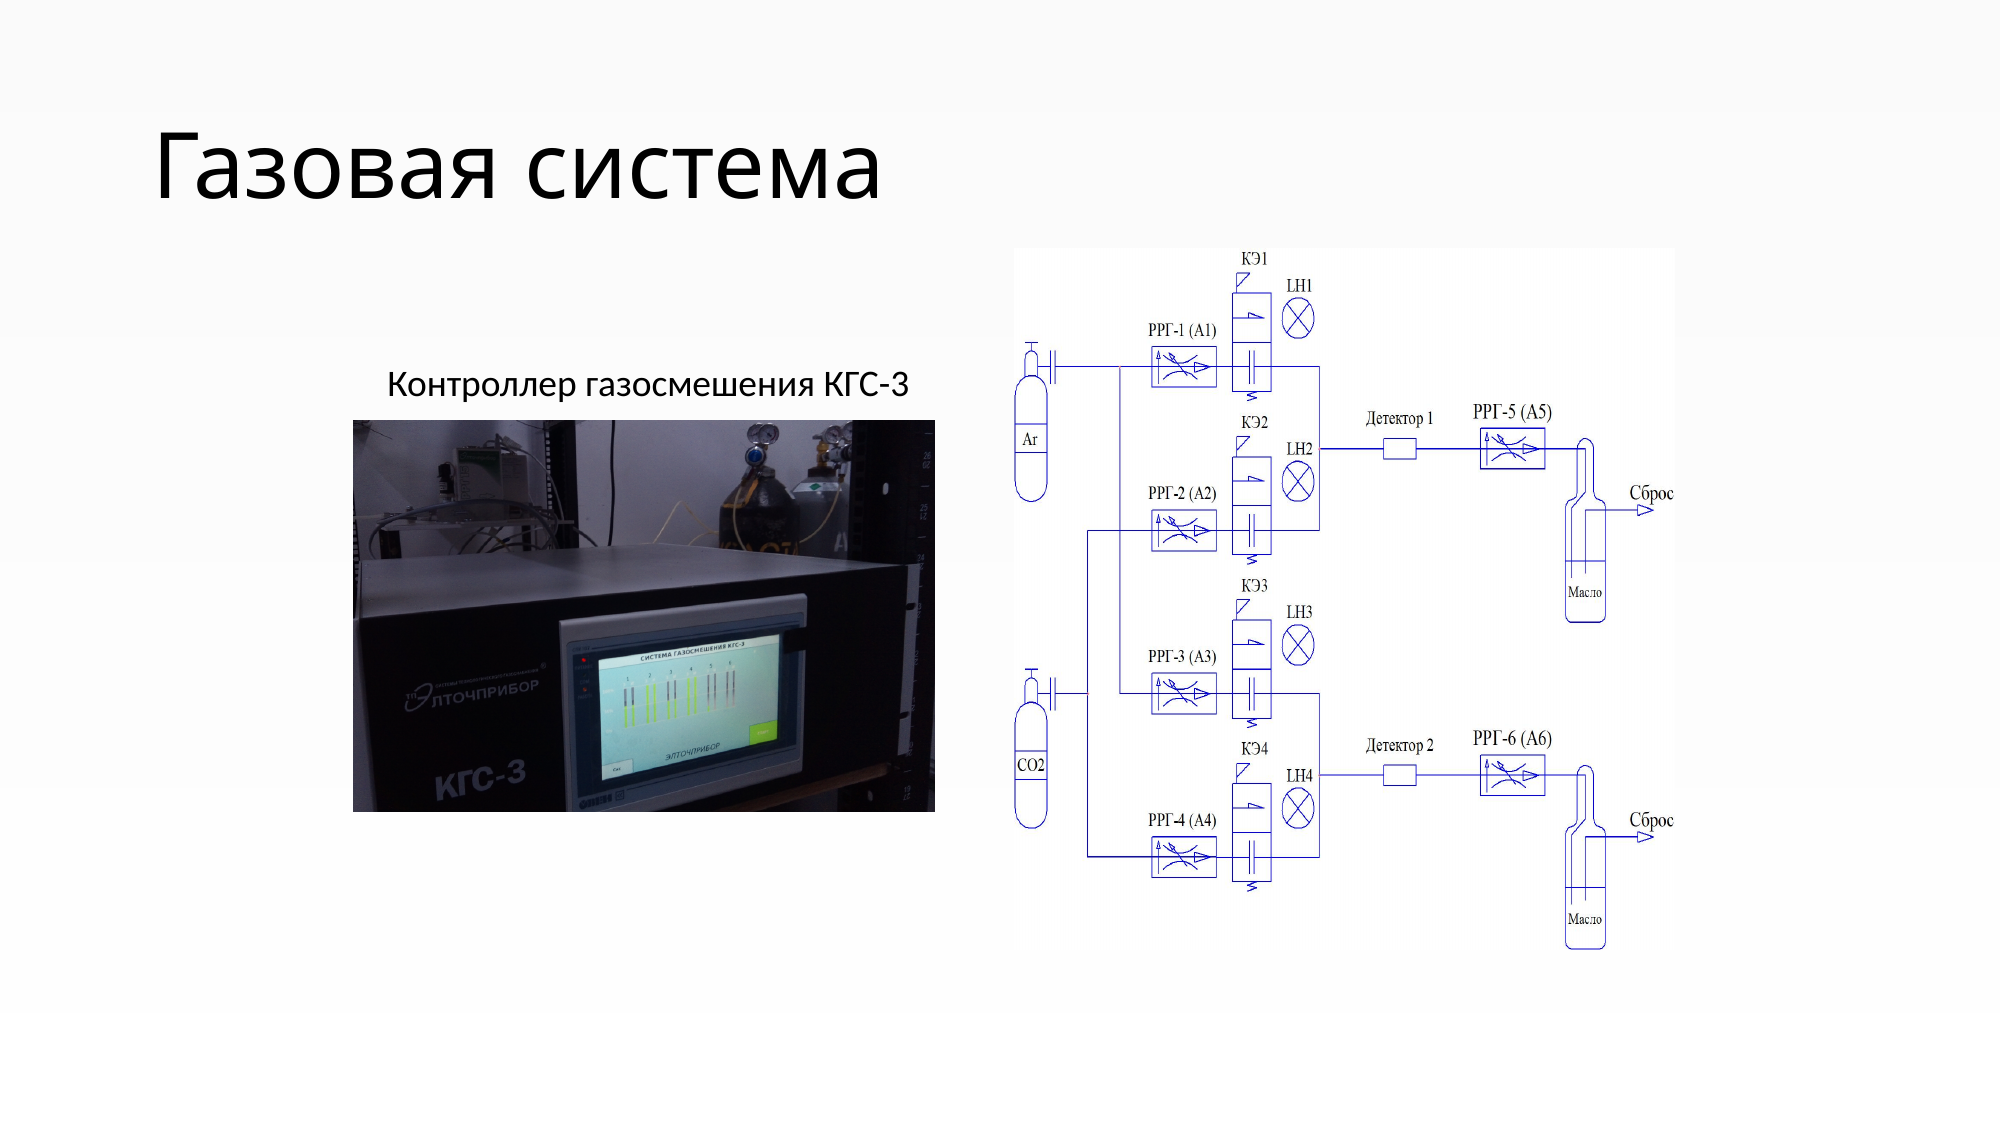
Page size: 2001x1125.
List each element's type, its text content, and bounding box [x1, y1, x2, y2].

title Газовая система [137, 59, 1863, 278]
picture [1014, 248, 1675, 950]
picture [353, 420, 935, 812]
text_box Контроллер газосмешения КГС-3 [372, 351, 925, 412]
